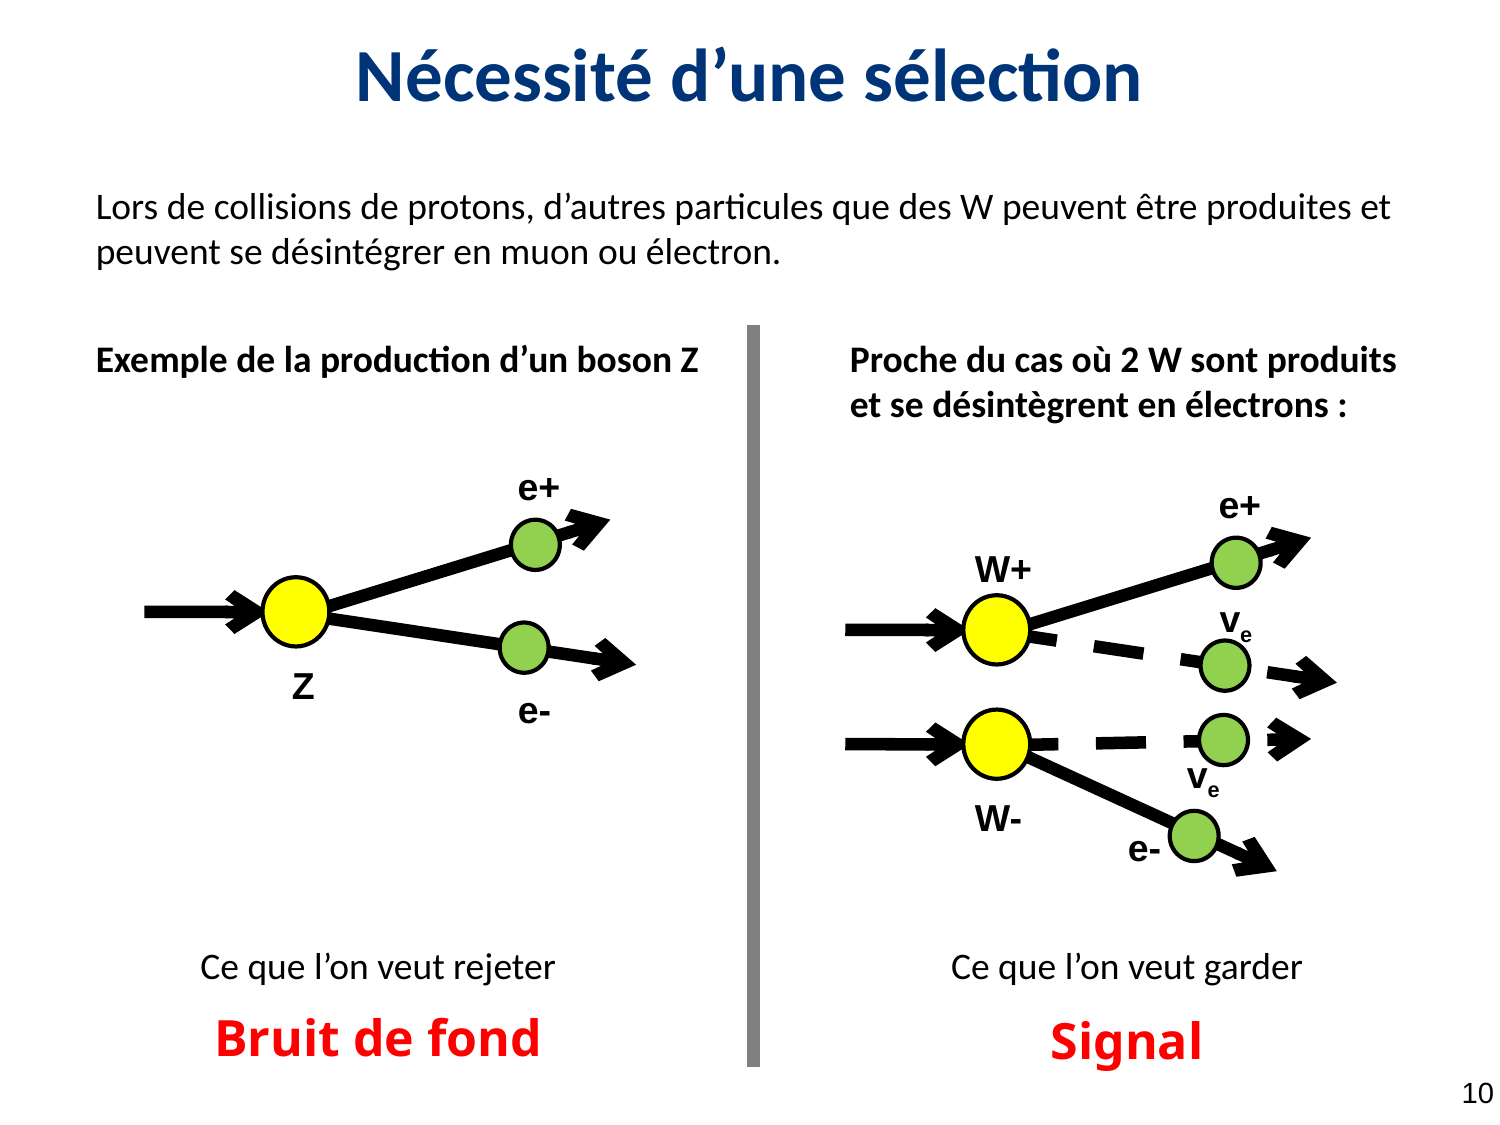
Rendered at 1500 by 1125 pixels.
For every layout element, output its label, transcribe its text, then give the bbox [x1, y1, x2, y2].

text_box [1197, 712, 1250, 737]
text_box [1008, 738, 1312, 746]
text_box Exemple de la production d’un boson Z [81, 328, 723, 388]
text_box e+ [1203, 473, 1277, 534]
text_box Lors de collisions de protons, d’autres particules que des W peuvent être produites et peuvent se désintégrer en muon ou électron. [81, 175, 1427, 325]
text_box [961, 707, 1032, 781]
text_box [961, 598, 1002, 667]
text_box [1008, 537, 1312, 632]
text_box Bruit de fond [199, 998, 558, 1074]
text_box Ce que l’on veut rejeter [185, 934, 572, 994]
text_box 10 [1446, 1066, 1500, 1111]
text_box Signal [1036, 1002, 1219, 1077]
text_box Ce que l’on veut garder [936, 934, 1319, 994]
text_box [1007, 632, 1338, 683]
text_box W- [960, 786, 1001, 847]
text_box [144, 455, 637, 740]
text_box W+ [960, 537, 1006, 598]
text_box Nécessité d’une sélection [0, 18, 1500, 124]
text_box Proche du cas où 2 W sont produits et se désintègrent en électrons : [835, 328, 1447, 433]
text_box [1007, 754, 1278, 872]
